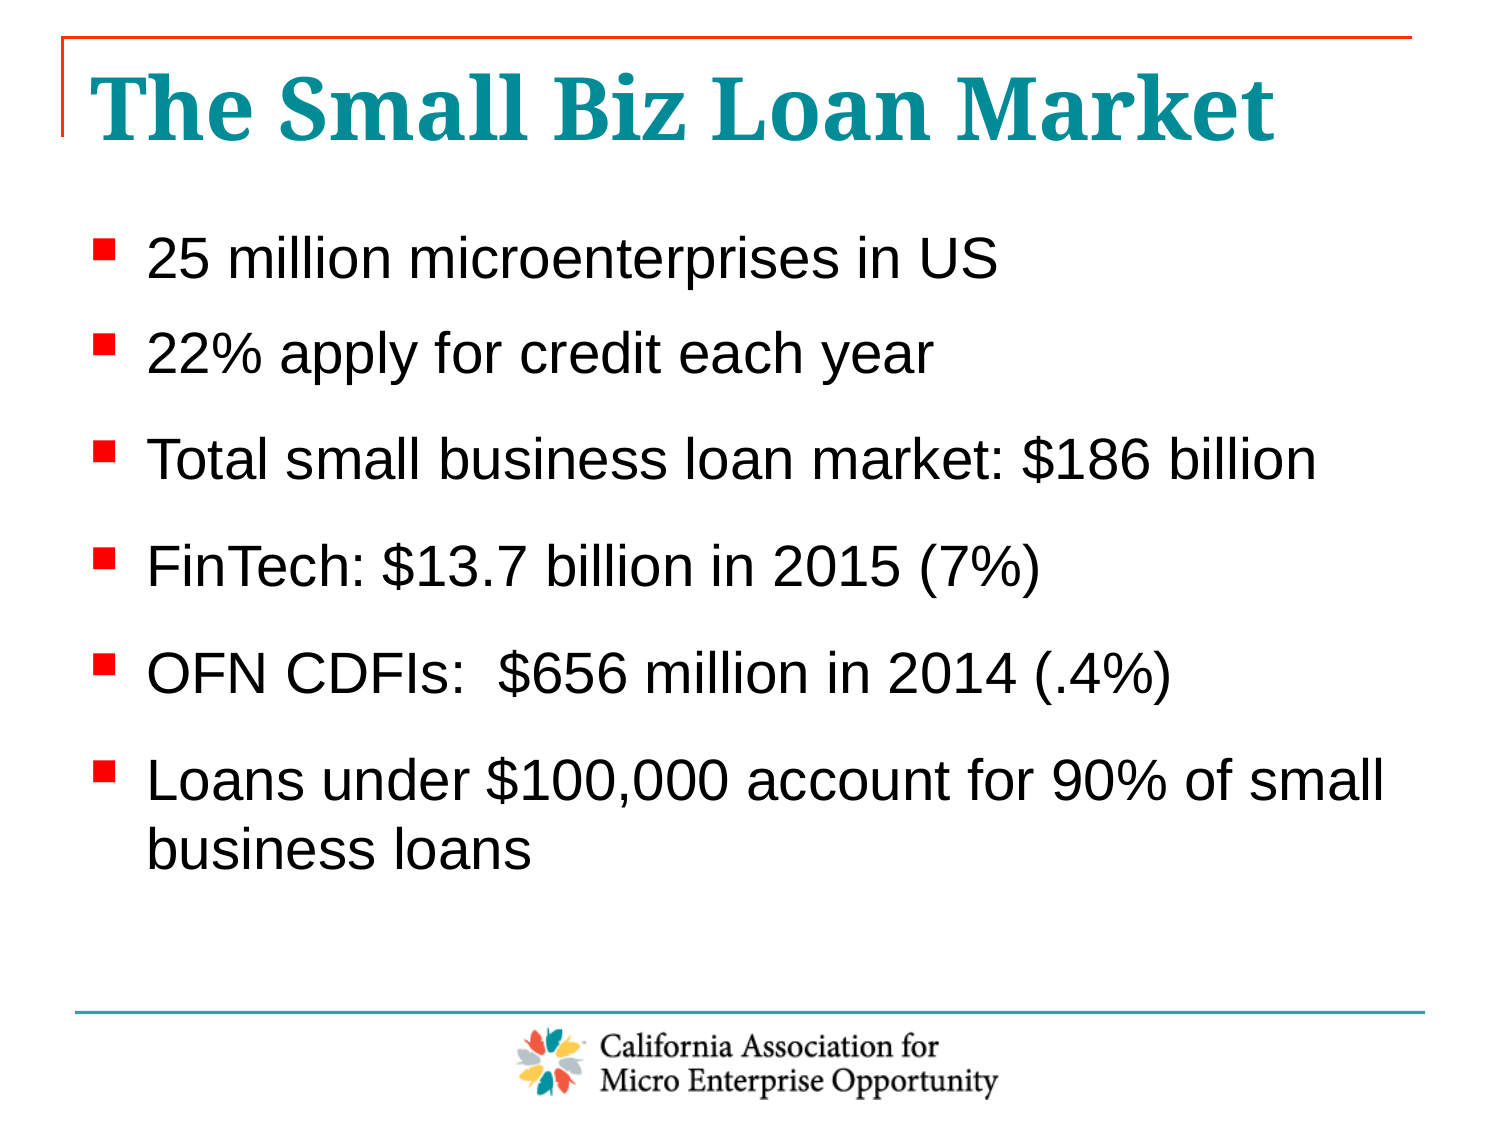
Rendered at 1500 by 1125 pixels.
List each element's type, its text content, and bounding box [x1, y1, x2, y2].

list 25 million microenterprises in US 22% apply for credit each year Total small business loan market: $186 billion FinTech: $13.7 billion in 2015 (7%) OFN CDFIs: $656 million in 2014 (.4%) Loans under $100,000 account for 90% of small business loans [74, 212, 1426, 1001]
title The Small Biz Loan Market [75, 45, 1425, 150]
picture [512, 1024, 1000, 1100]
